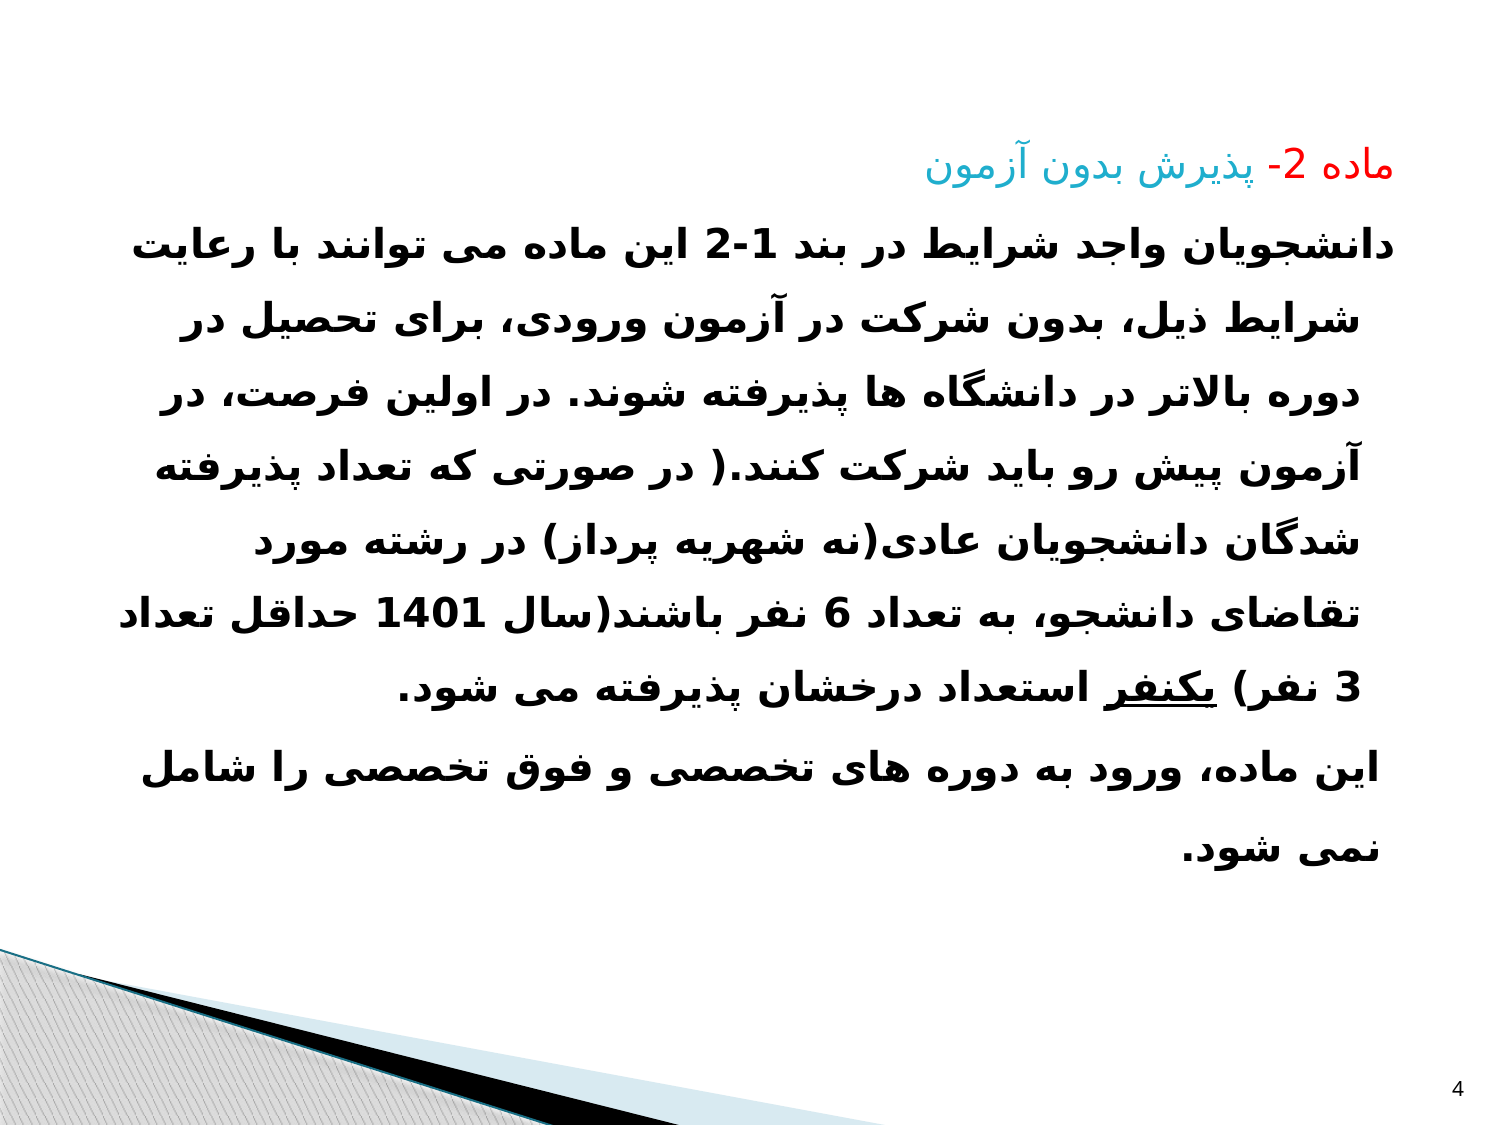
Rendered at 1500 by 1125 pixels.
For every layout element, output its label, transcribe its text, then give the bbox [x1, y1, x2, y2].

list ماده 2- پذیرش بدون آزمون دانشجویان واجد شرایط در بند 1-2 این ماده می توانند با رعایت شرایط ذیل، بدون شرکت در آزمون ورودی، برای تحصیل در دوره بالاتر در دانشگاه ها پذیرفته شوند. در اولین فرصت، در آزمون پیش رو باید شرکت کنند.( در صورتی که تعداد پذیرفته شدگان دانشجویان عادی(نه شهریه پرداز) در رشته مورد تقاضای دانشجو، به تعداد 6 نفر باشند(سال 1401 حداقل تعداد 3 نفر) یکنفر استعداد درخشان پذیرفته می شود. این ماده، ورود به دوره های تخصصی و فوق تخصصی را شامل نمی شود. [75, 75, 1425, 986]
slide_number 4 [1418, 1051, 1479, 1112]
